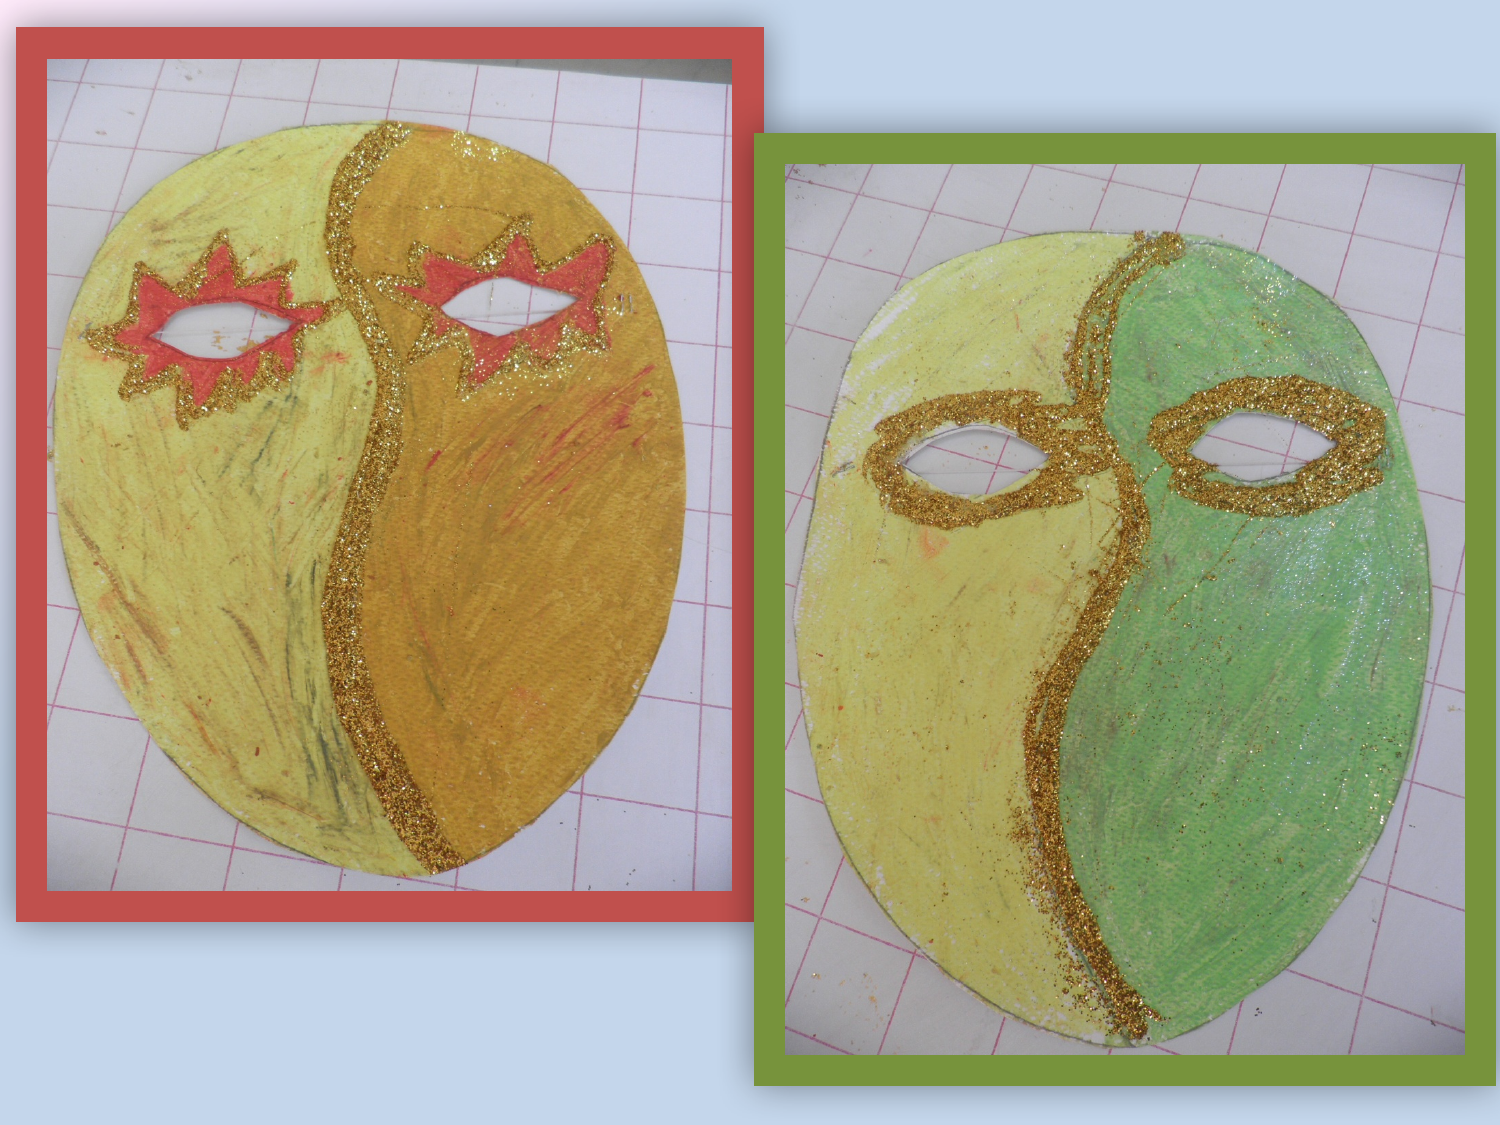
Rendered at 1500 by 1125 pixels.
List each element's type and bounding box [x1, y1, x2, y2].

picture [46, 58, 733, 891]
picture [784, 163, 1466, 1055]
